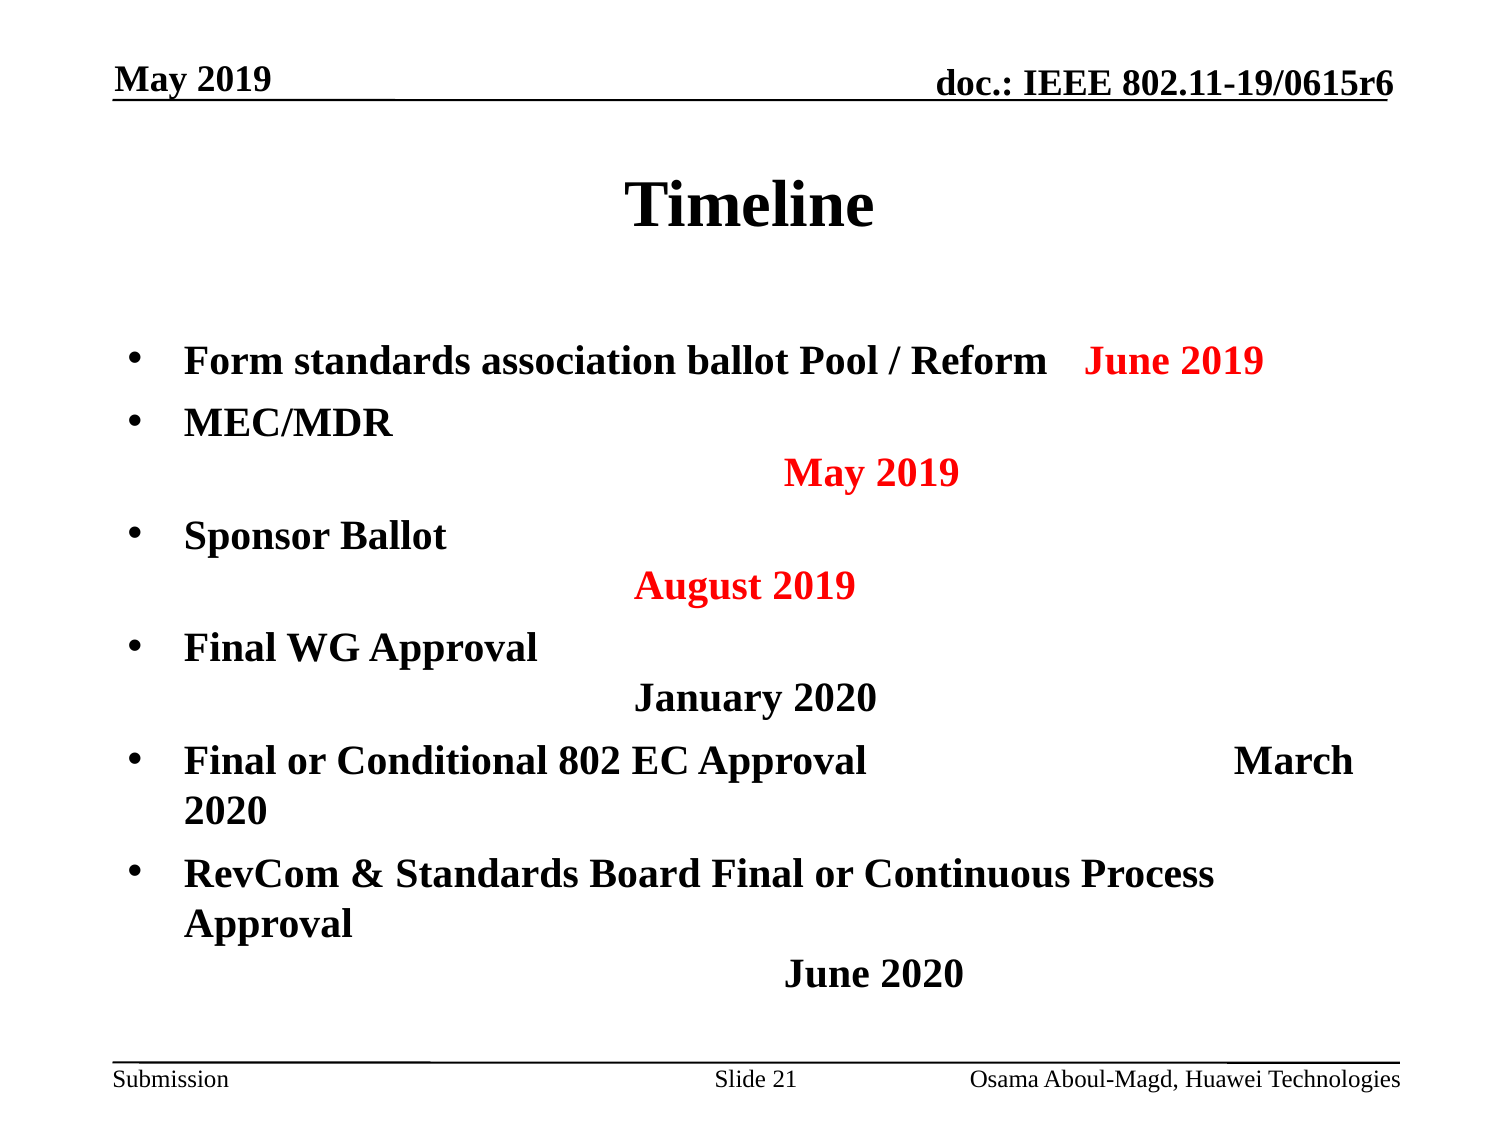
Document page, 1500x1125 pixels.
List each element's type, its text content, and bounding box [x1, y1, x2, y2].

slide_number Slide 21 [712, 1061, 800, 1123]
list Form standards association ballot Pool / Reform June 2019 MEC/MDR May 2019 Sponsor Ballot August 2019 Final WG Approval January 2020 Final or Conditional 802 EC Approval March 2020 RevCom & Standards Board Final or Continuous Process Approval June 2020 [112, 324, 1388, 1000]
footer Osama Aboul-Magd, Huawei Technologies [878, 1061, 1402, 1093]
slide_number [114, 54, 423, 100]
title Timeline [112, 112, 1388, 288]
